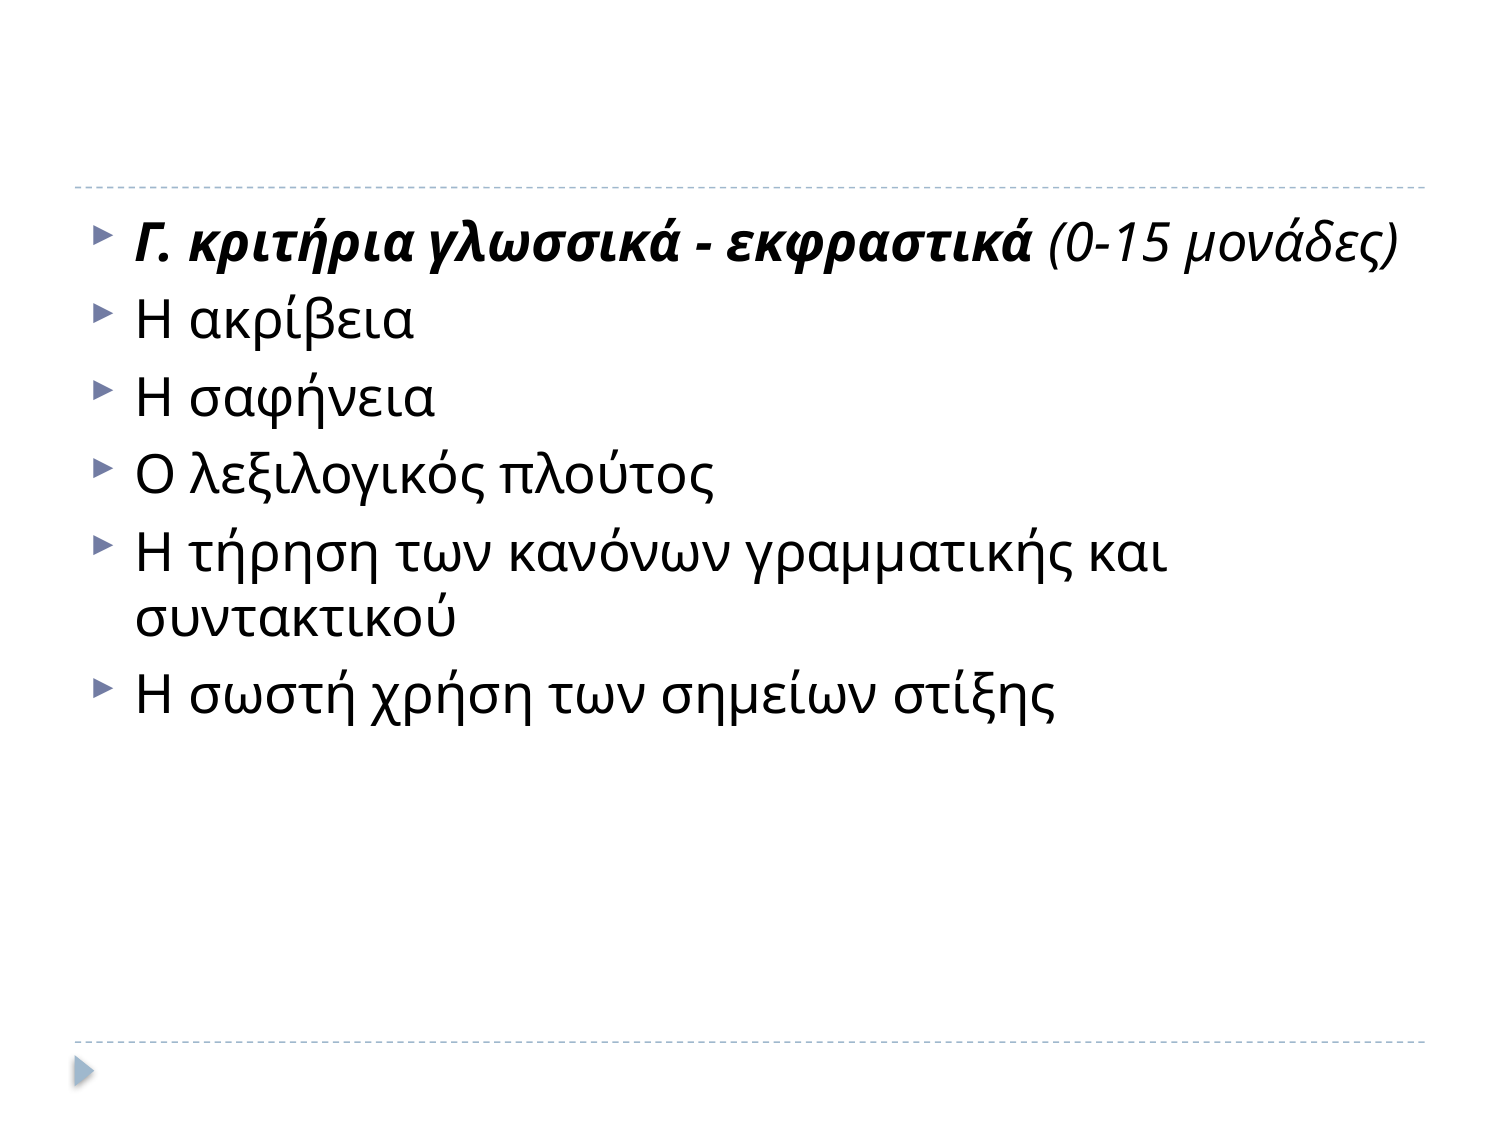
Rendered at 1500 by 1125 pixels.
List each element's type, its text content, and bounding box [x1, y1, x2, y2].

list Γ. κριτήρια γλωσσικά - εκφραστικά (0-15 μονάδες) Η ακρίβεια Η σαφήνεια Ο λεξιλογικός πλούτος Η τήρηση των κανόνων γραμματικής και συντακτικού Η σωστή χρήση των σημείων στίξης [75, 200, 1425, 1010]
